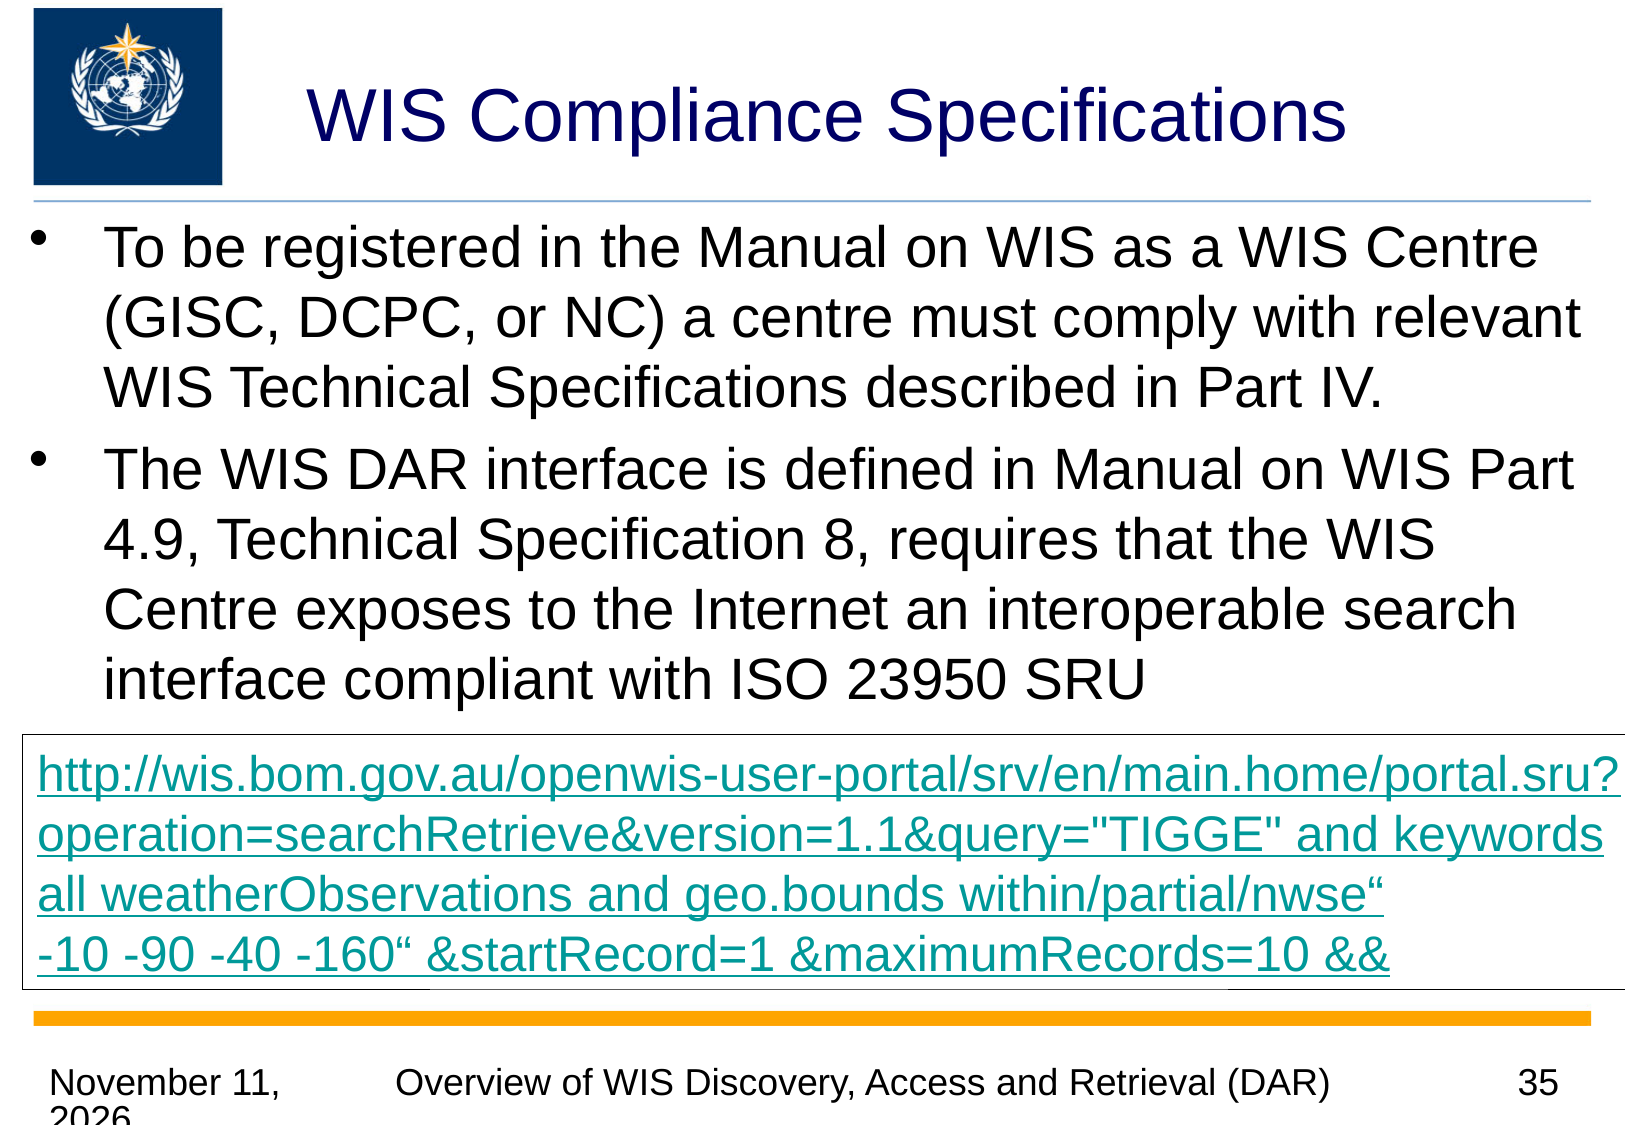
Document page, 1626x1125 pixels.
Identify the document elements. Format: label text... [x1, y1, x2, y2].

title WIS Compliance Specifications [237, 39, 1418, 184]
slide_number 35 [1430, 1050, 1575, 1125]
text_box http://wis.bom.gov.au/openwis-user-portal/srv/en/main.home/portal.sru? operation=searchRetrieve&version=1.1&query="TIGGE" and keywords all weatherObservations and geo.bounds within/partial/nwse“ -10 -90 -40 -160“ &startRecord=1 &maximumRecords=10 && [22, 734, 1625, 989]
picture [33, 989, 1592, 1026]
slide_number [33, 1050, 310, 1125]
picture [33, 0, 1592, 202]
footer Overview of WIS Discovery, Access and Retrieval (DAR) [318, 1050, 1419, 1125]
list To be registered in the Manual on WIS as a WIS Centre (GISC, DCPC, or NC) a centre must comply with relevant WIS Technical Specifications described in Part IV. The WIS DAR interface is defined in Manual on WIS Part 4.9, Technical Specification 8, requires that the WIS Centre exposes to the Internet an interoperable search interface compliant with ISO 23950 SRU [14, 202, 1611, 968]
